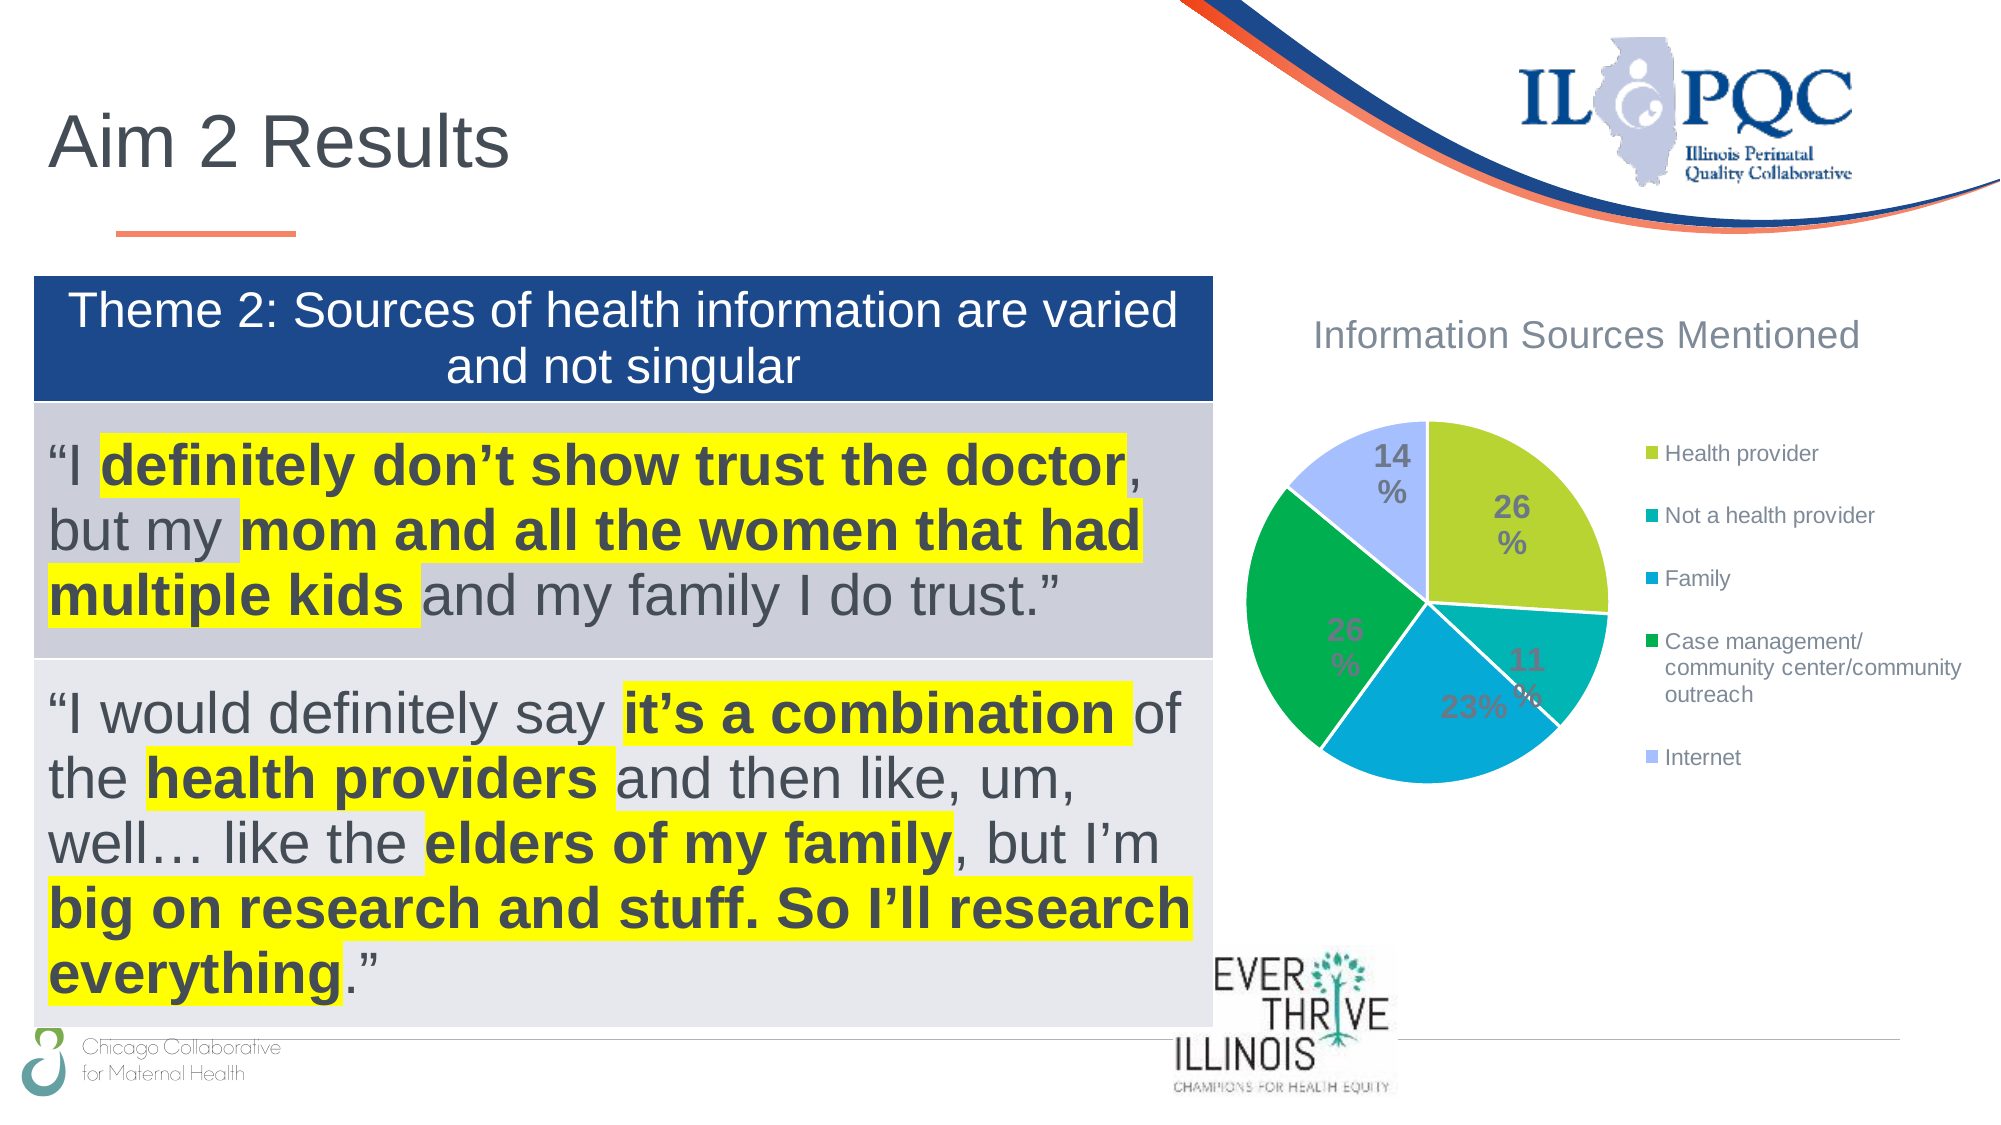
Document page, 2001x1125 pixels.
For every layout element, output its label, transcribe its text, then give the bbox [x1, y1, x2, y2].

title Aim 2 Results [33, 53, 1720, 233]
table_cell “I would definitely say it’s a combination of the health providers and then like, um, well… like the elders of my family, but I’m big on research and stuff. So I’ll research everything.” [34, 660, 1213, 1027]
chart [1151, 278, 2000, 850]
picture [21, 1022, 281, 1097]
picture [1519, 37, 1852, 187]
table_header Theme 2: Sources of health information are varied and not singular [34, 276, 1213, 401]
picture [1173, 945, 1398, 1097]
table_cell “I definitely don’t show trust the doctor, but my mom and all the women that had multiple kids and my family I do trust.” [34, 403, 1151, 658]
